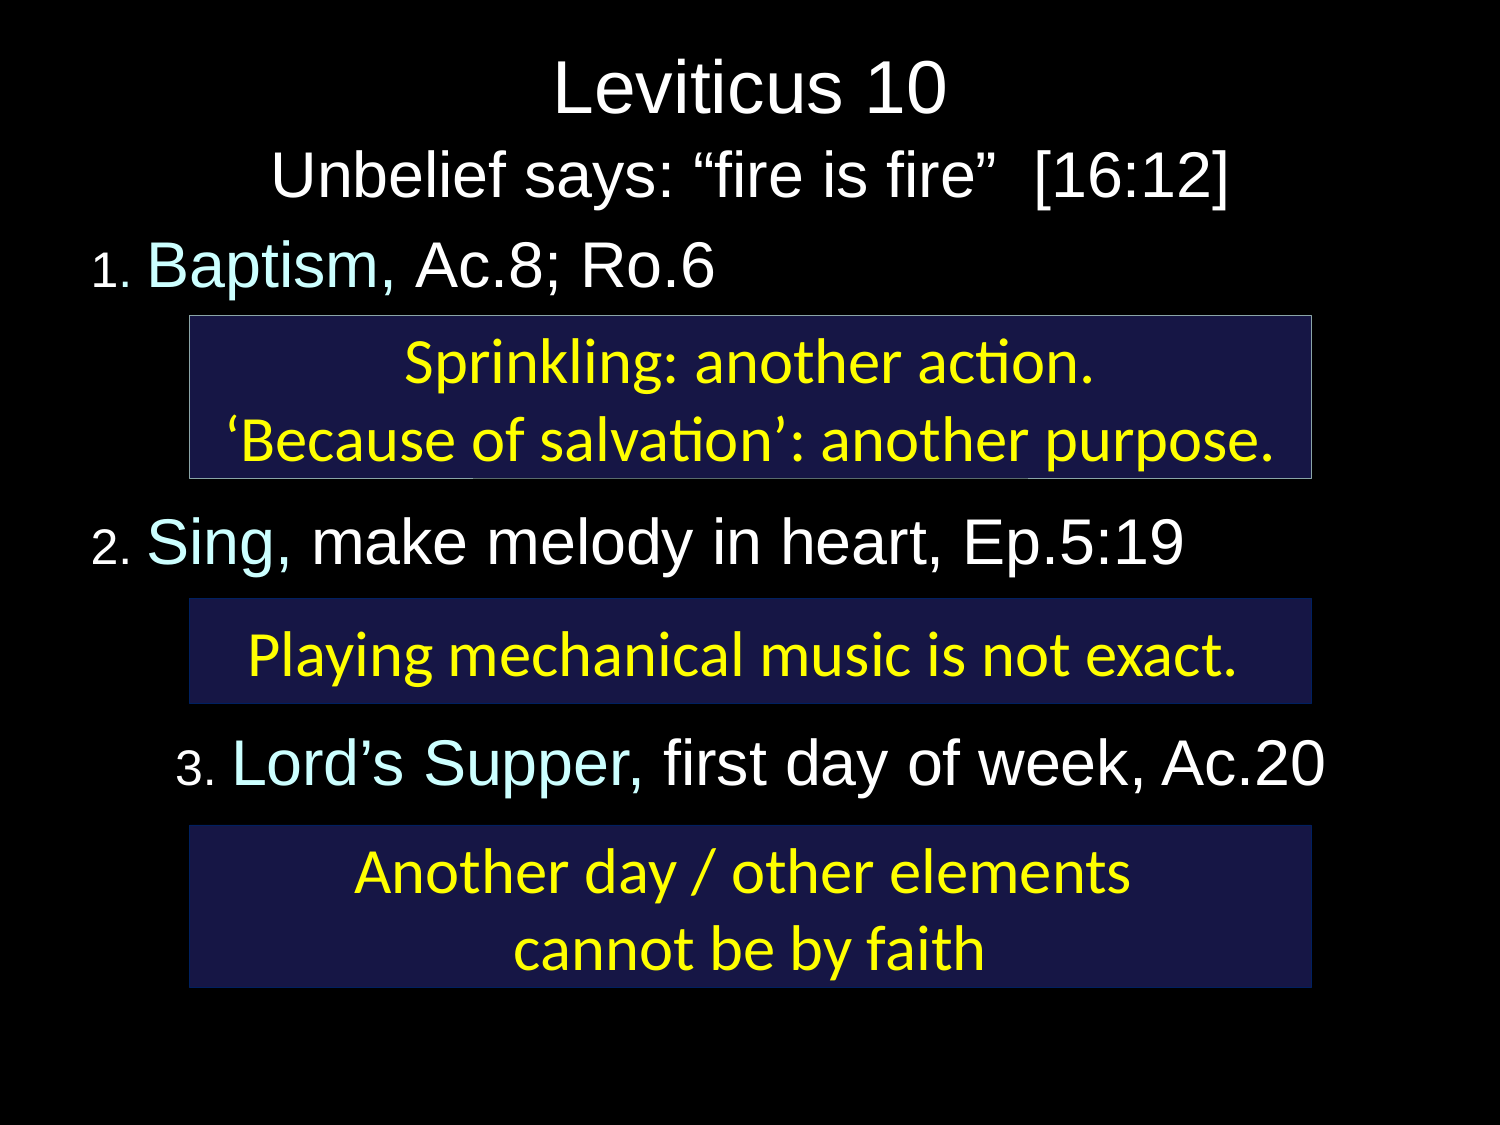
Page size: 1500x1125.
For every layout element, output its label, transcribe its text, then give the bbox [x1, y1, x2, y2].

text_box Another day / other elements cannot be by faith [187, 823, 1313, 989]
title Leviticus 10 [75, 24, 1426, 125]
text_box Sprinkling: another action. ‘Because of salvation’: another purpose. [187, 313, 1313, 480]
text_box Playing mechanical music is not exact. [187, 596, 1313, 705]
list Unbelief says: “fire is fire” [16:12] 1. Baptism, Ac.8; Ro.6 2. Sing, make melody in heart, Ep.5:19 3. Lord’s Supper, first day of week, Ac.20 [75, 125, 1426, 1038]
